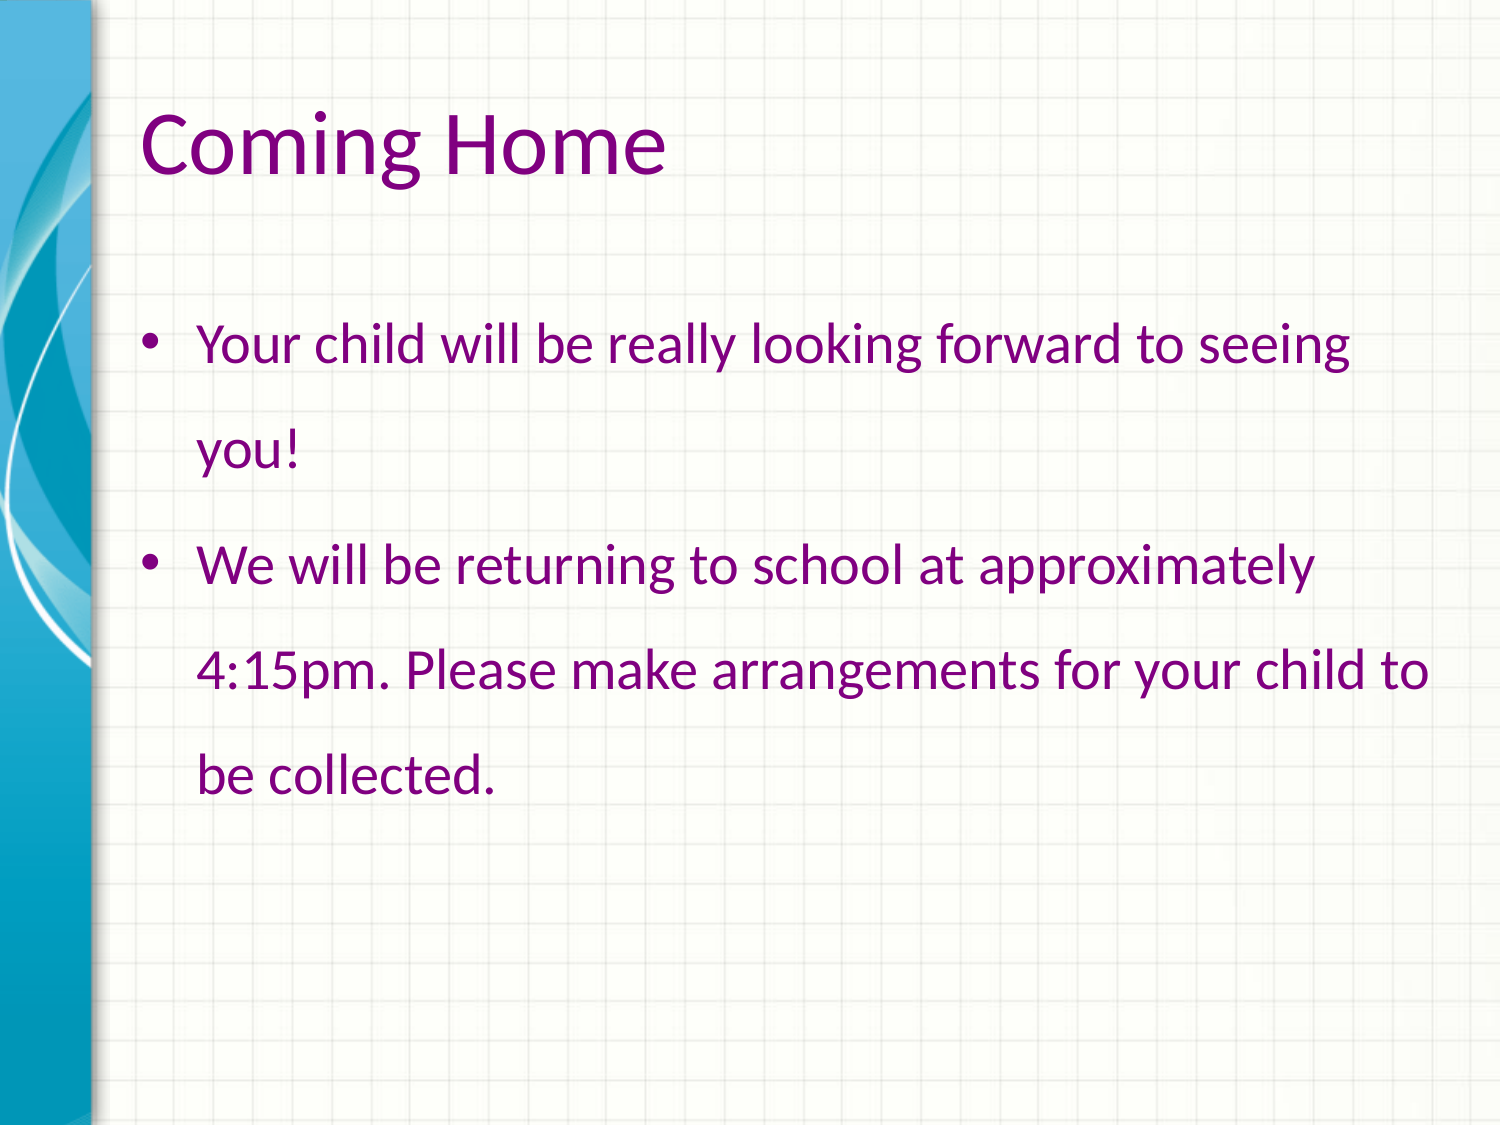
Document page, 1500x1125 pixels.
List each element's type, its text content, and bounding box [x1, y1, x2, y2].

picture [0, 0, 1500, 1125]
list Your child will be really looking forward to seeing you! We will be returning to school at approximately 4:15pm. Please make arrangements for your child to be collected. [125, 262, 1450, 1005]
title Coming Home [125, 44, 1450, 232]
